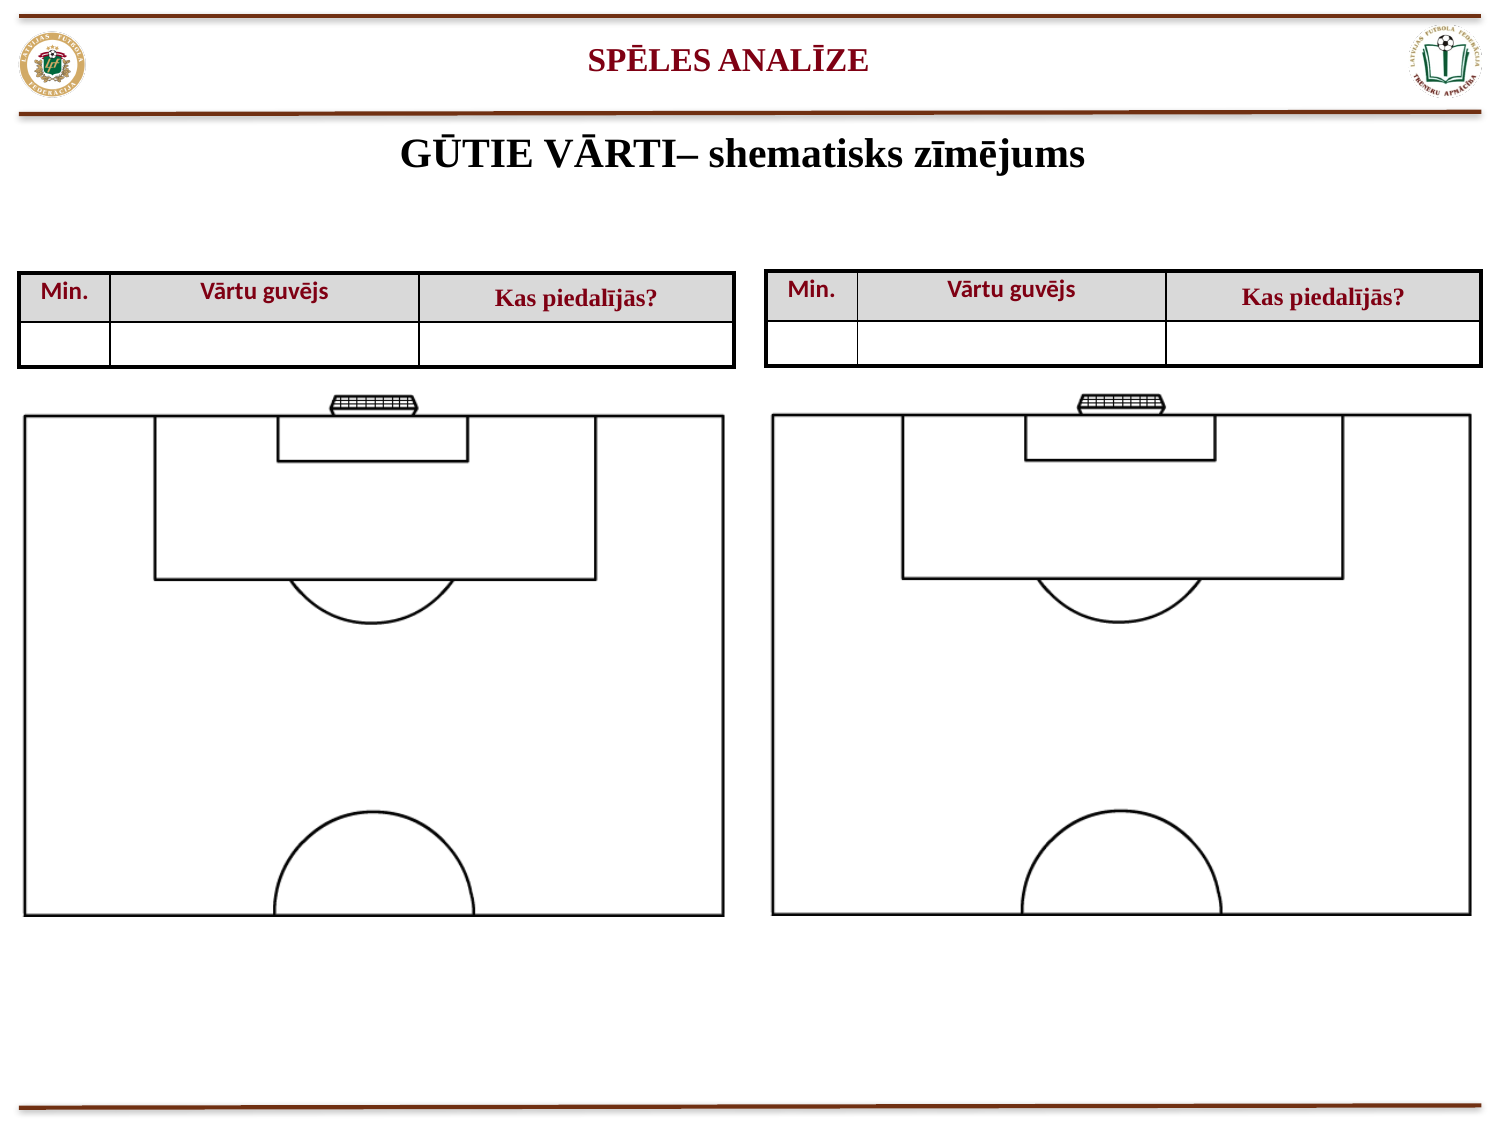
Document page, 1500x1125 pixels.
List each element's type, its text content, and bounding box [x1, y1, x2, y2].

table_header Min. [21, 275, 109, 321]
picture [18, 31, 86, 99]
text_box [18, 111, 1482, 115]
table_header Kas piedalījās? [1167, 273, 1479, 320]
table_cell [111, 323, 418, 365]
subtitle SPĒLES ANALĪZE [572, 30, 902, 96]
table_cell [1167, 322, 1479, 364]
table_cell [858, 322, 1165, 364]
table_cell [420, 323, 732, 365]
table_header Kas piedalījās? [420, 275, 732, 321]
picture [18, 393, 735, 917]
table_header Min. [768, 273, 857, 320]
table_cell [768, 322, 857, 364]
text_box GŪTIE VĀRTI– shematisks zīmējums [384, 123, 1101, 184]
picture [765, 392, 1482, 916]
picture [1408, 24, 1482, 99]
table_header Vārtu guvējs [111, 275, 418, 321]
table_cell [21, 323, 109, 365]
table_header Vārtu guvējs [858, 273, 1165, 320]
